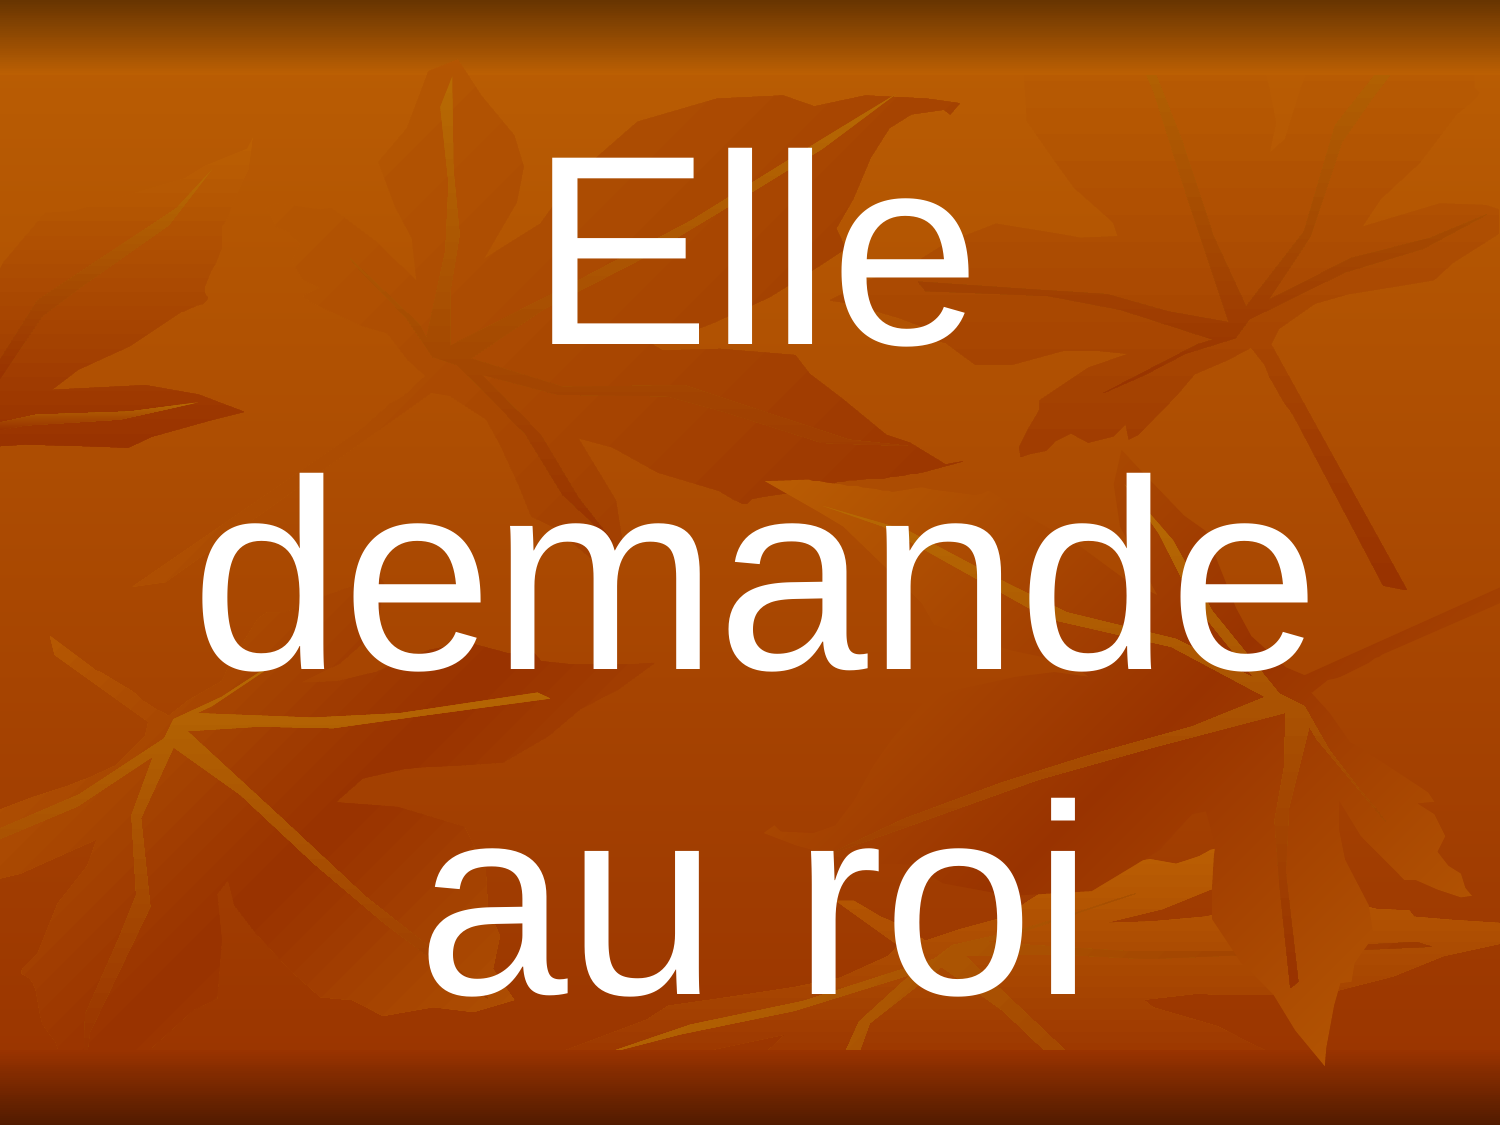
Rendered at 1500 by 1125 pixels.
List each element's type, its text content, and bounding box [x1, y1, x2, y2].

text_box Elle demande au roi [53, 66, 1459, 1057]
